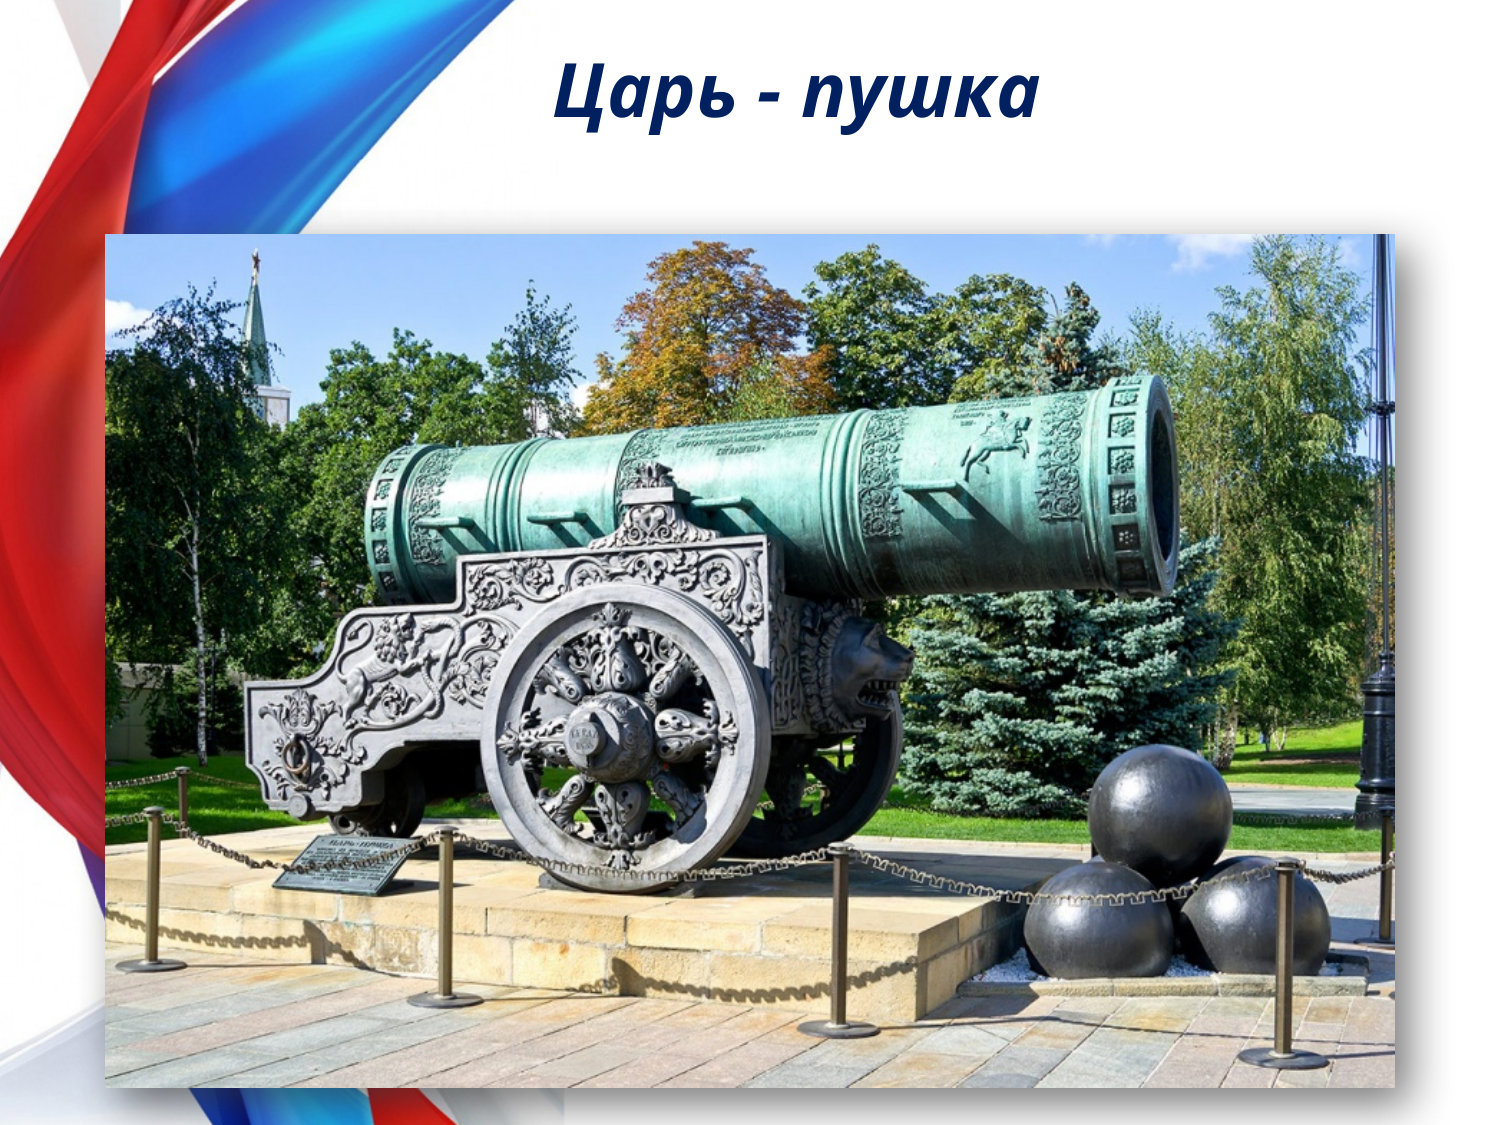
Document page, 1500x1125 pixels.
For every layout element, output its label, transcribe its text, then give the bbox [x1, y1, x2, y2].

picture [0, 0, 1500, 1125]
text_box Царь - пушка [210, 35, 1383, 140]
